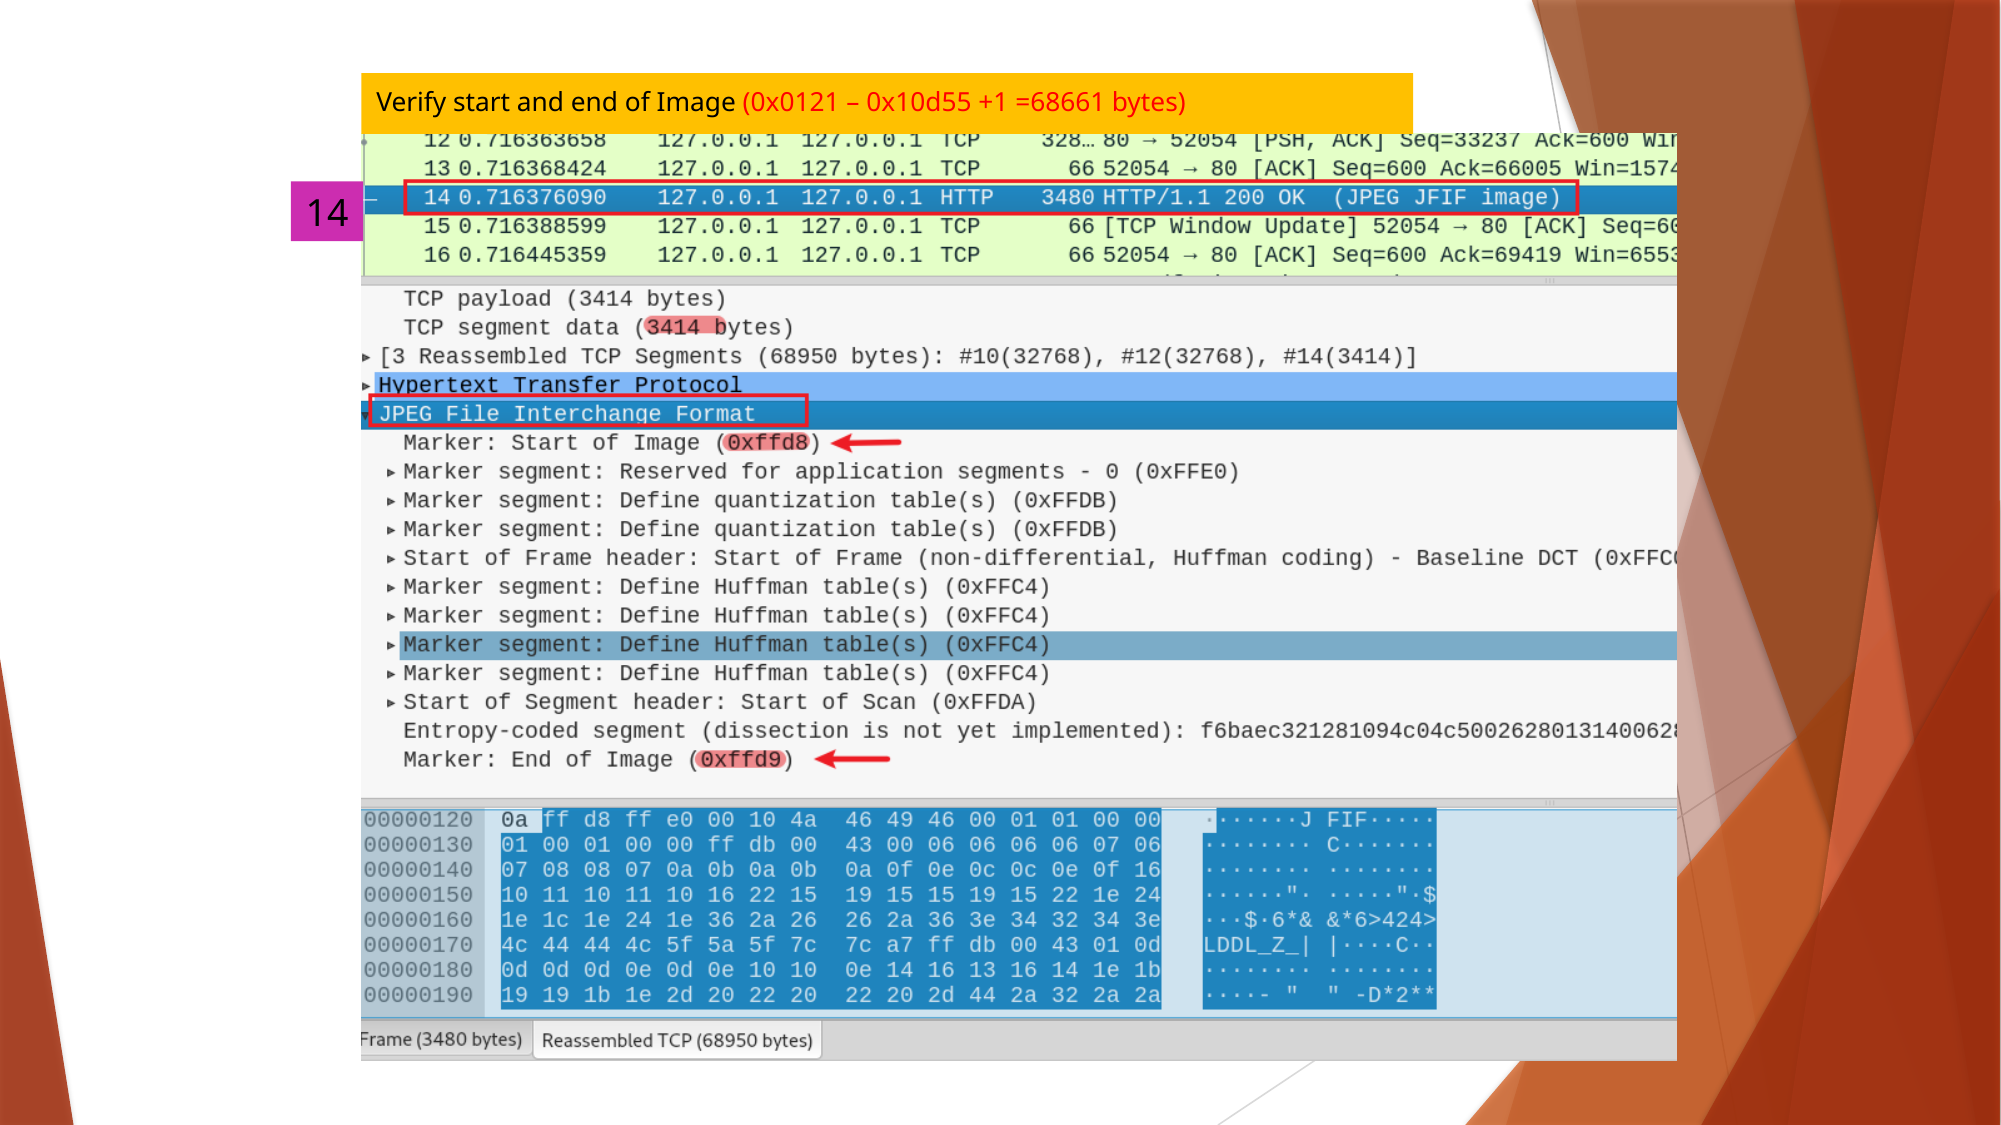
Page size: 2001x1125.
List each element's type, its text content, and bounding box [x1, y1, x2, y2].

text_box 14 [290, 181, 356, 242]
picture [360, 133, 1677, 1061]
text_box Verify start and end of Image (0x0121 – 0x10d55 +1 =68661 bytes) [361, 73, 1414, 133]
